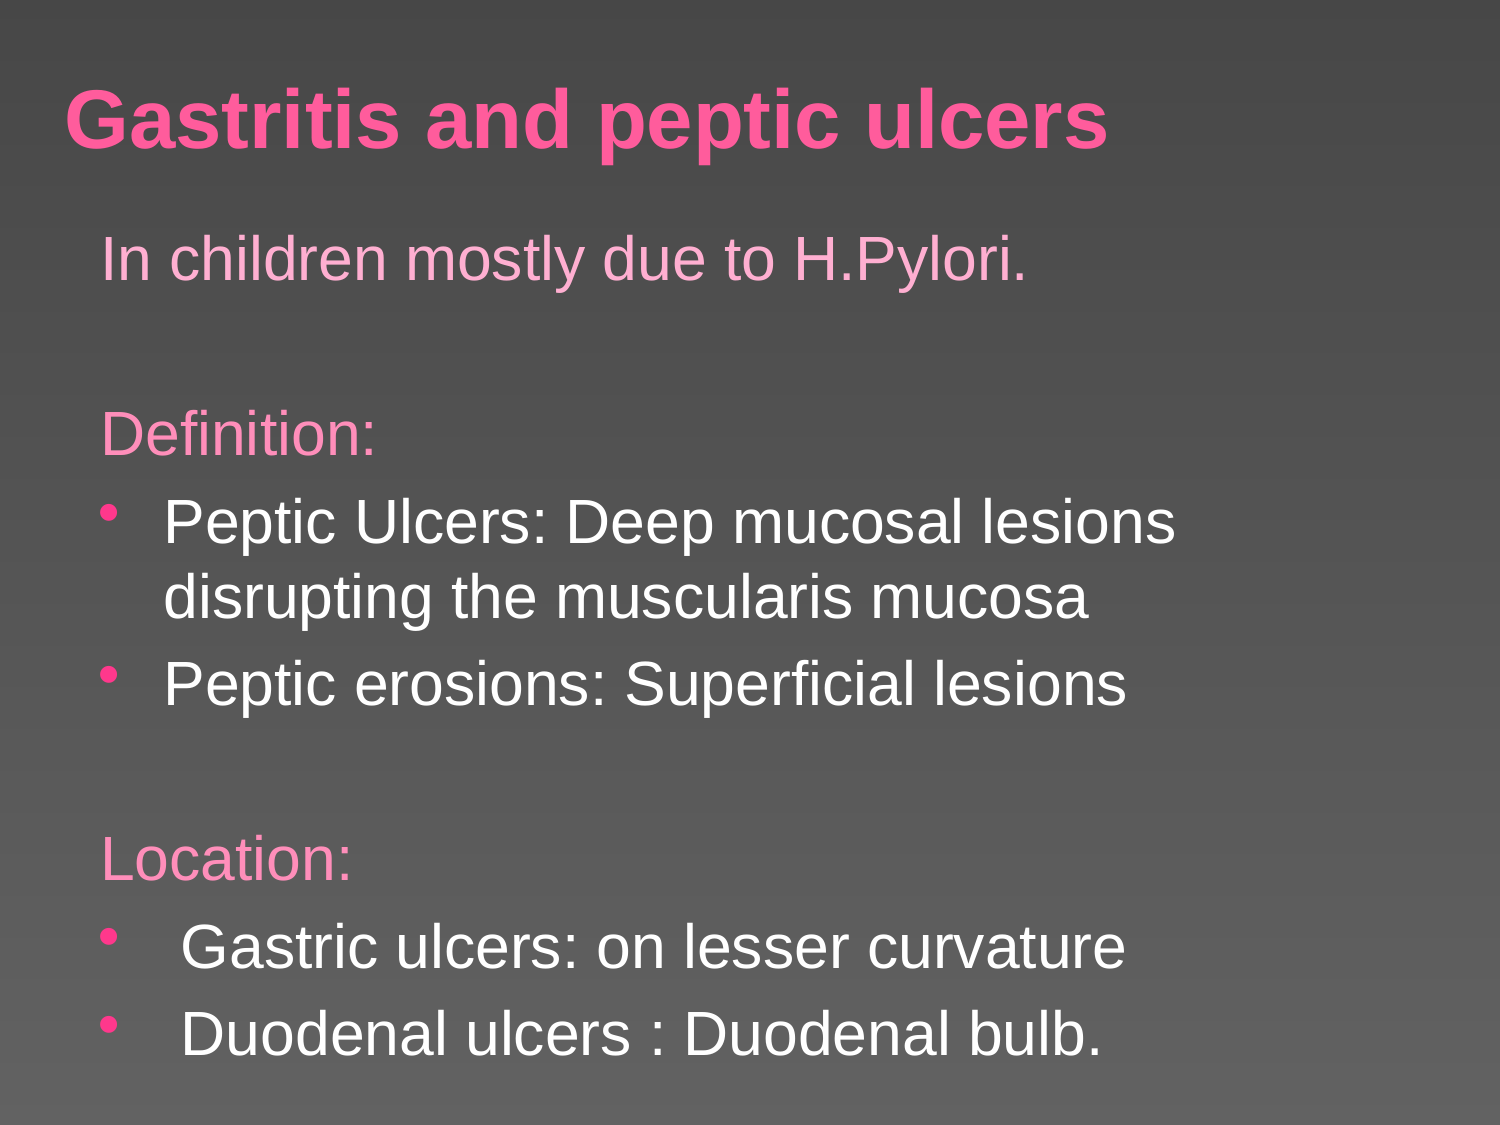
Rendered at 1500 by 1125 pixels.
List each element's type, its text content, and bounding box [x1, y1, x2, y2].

list In children mostly due to H.Pylori. Definition: Peptic Ulcers: Deep mucosal lesions disrupting the muscularis mucosa Peptic erosions: Superficial lesions Location: Gastric ulcers: on lesser curvature Duodenal ulcers : Duodenal bulb. [75, 210, 1263, 1060]
title Gastritis and peptic ulcers [0, 19, 1471, 211]
